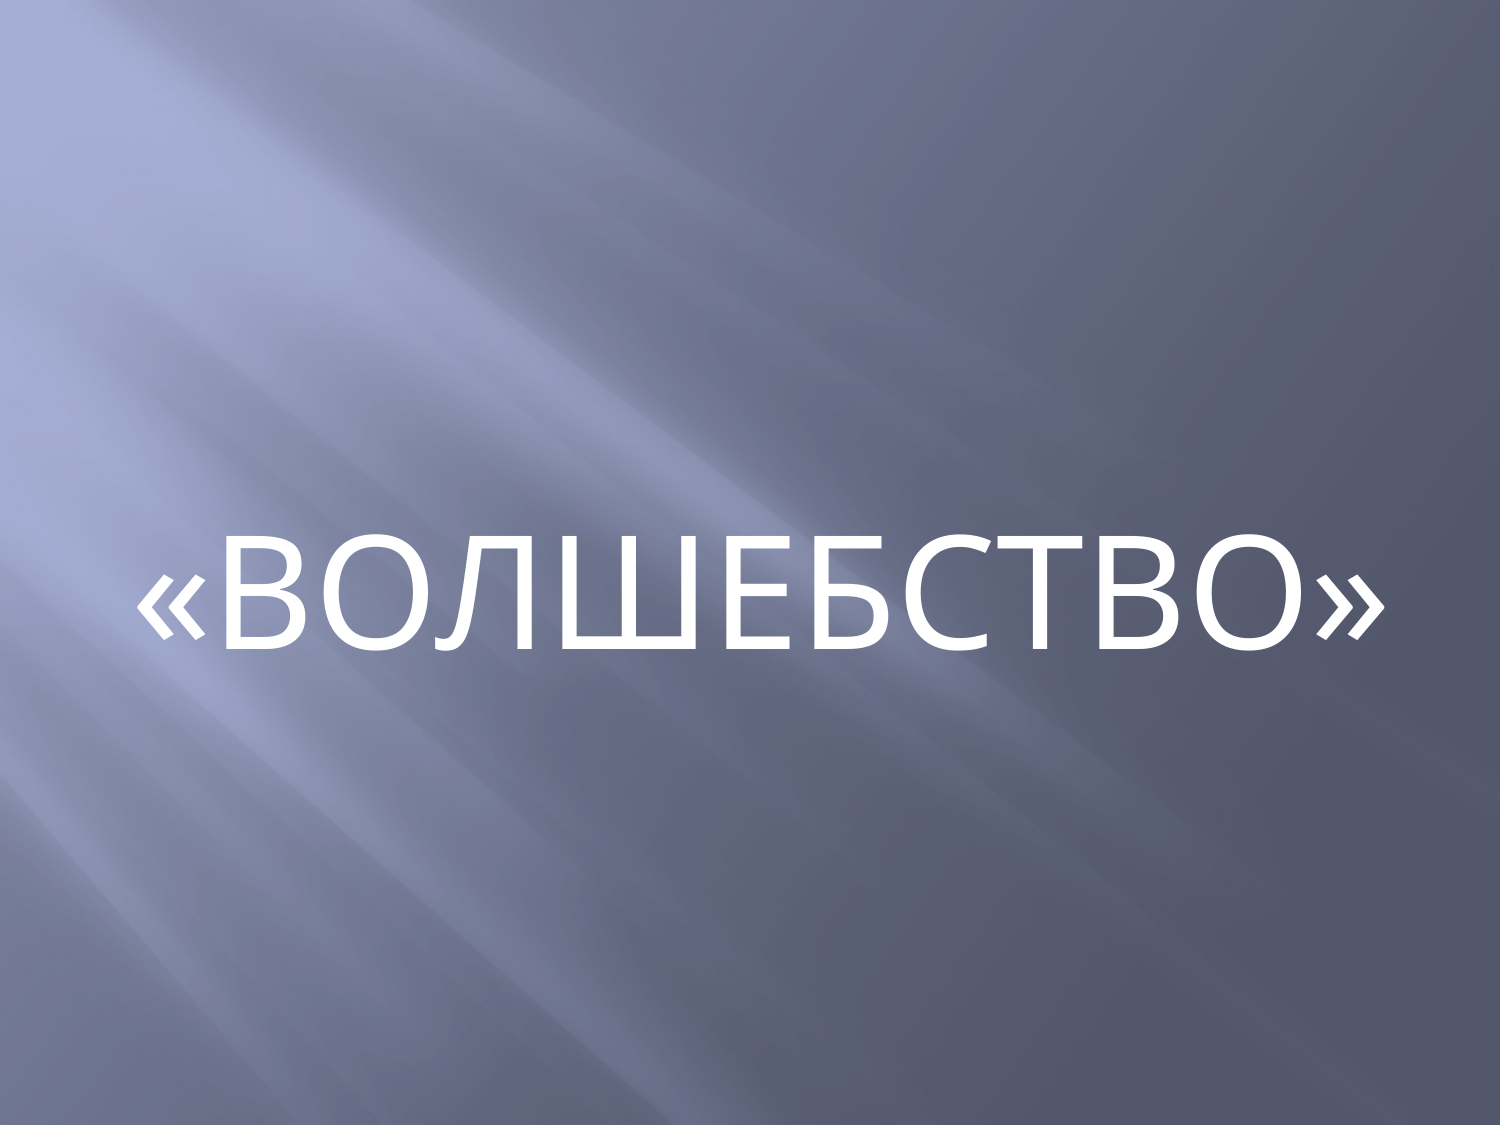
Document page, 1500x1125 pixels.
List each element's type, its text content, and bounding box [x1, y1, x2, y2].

list «ВОЛШЕБСТВО» [75, 262, 1425, 1035]
